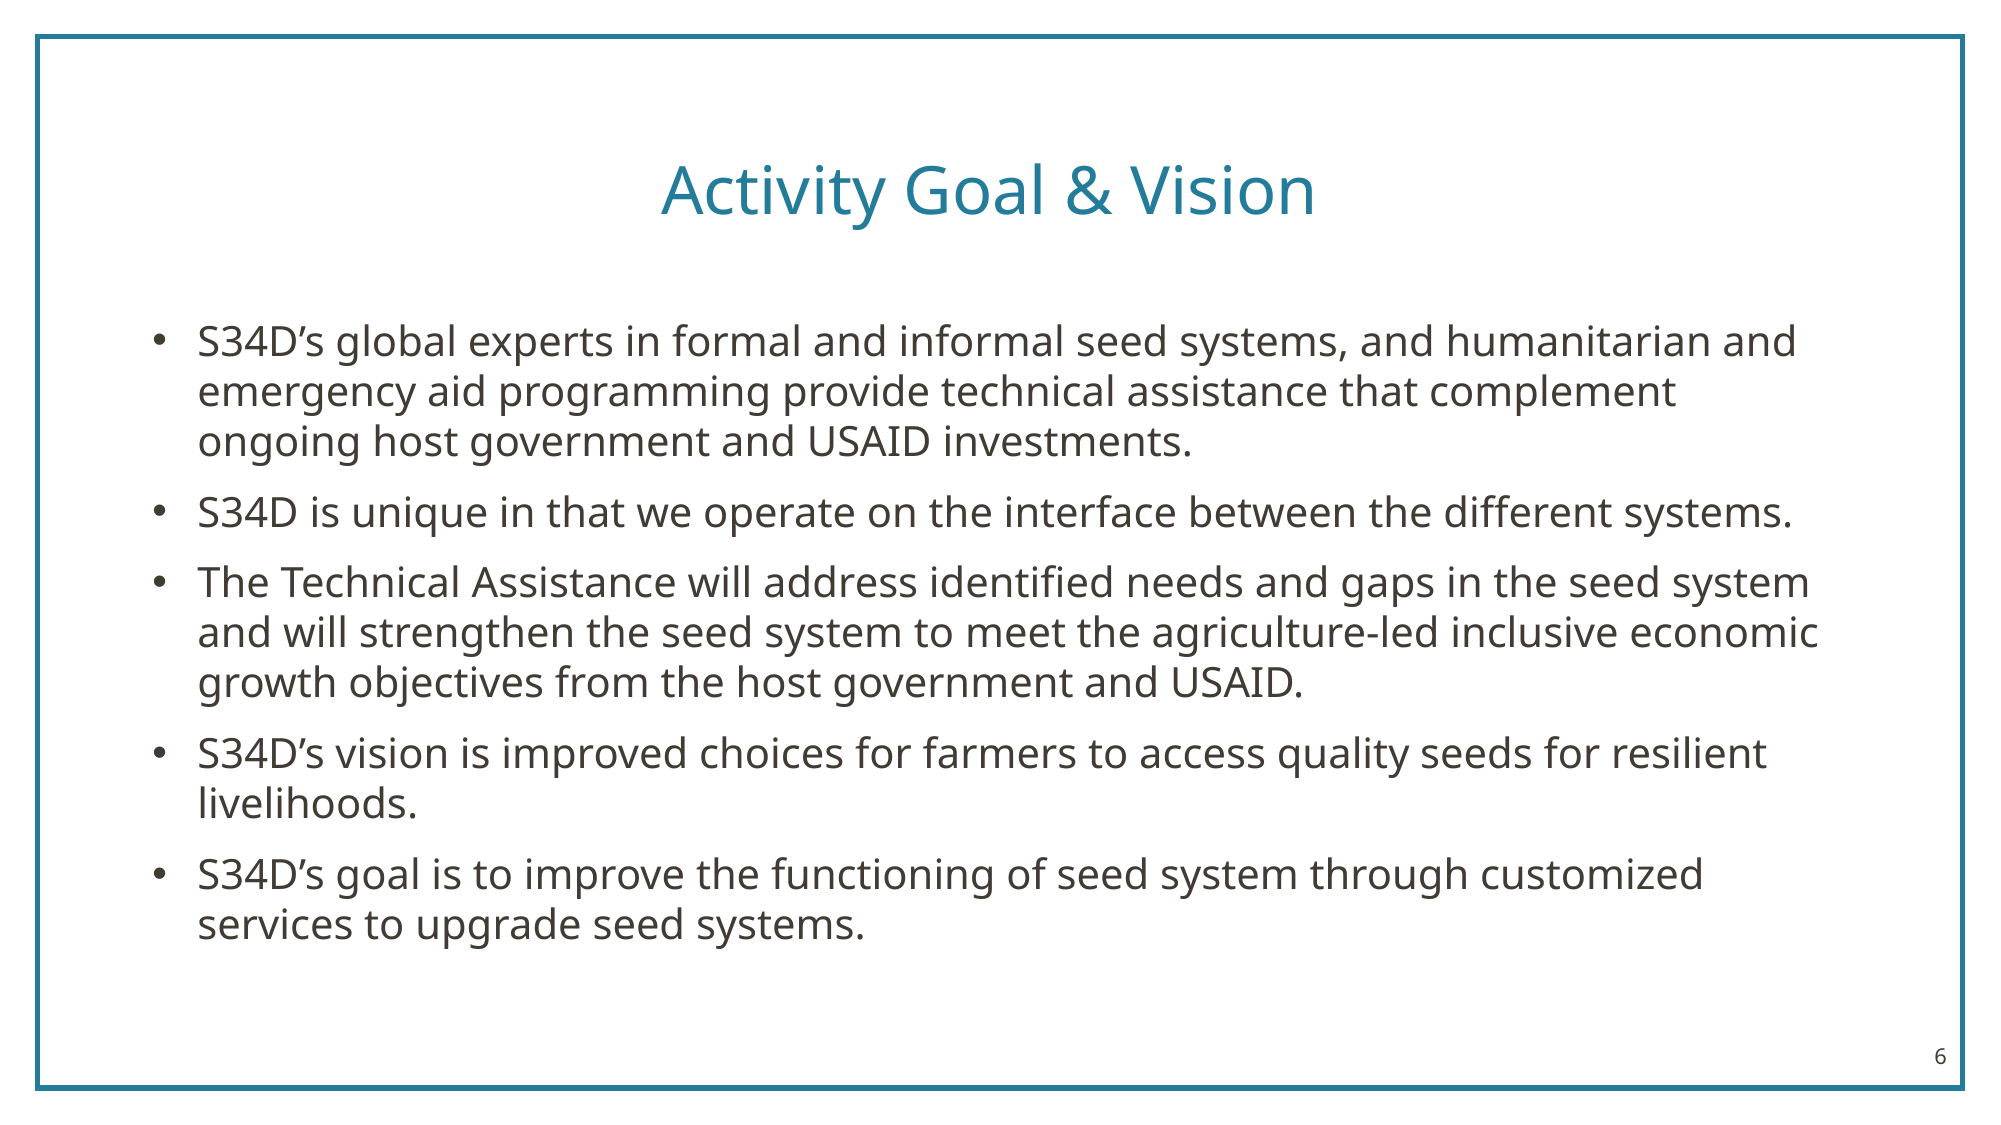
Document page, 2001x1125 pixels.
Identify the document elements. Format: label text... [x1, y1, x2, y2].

slide_number 6 [1872, 1047, 1962, 1068]
title Activity Goal & Vision [140, 26, 1841, 244]
list S34D’s global experts in formal and informal seed systems, and humanitarian and emergency aid programming provide technical assistance that complement ongoing host government and USAID investments. S34D is unique in that we operate on the interface between the different systems. The Technical Assistance will address identified needs and gaps in the seed system and will strengthen the seed system to meet the agriculture-led inclusive economic growth objectives from the host government and USAID. S34D’s vision is improved choices for farmers to access quality seeds for resilient livelihoods. S34D’s goal is to improve the functioning of seed system through customized services to upgrade seed systems. [137, 299, 1838, 988]
